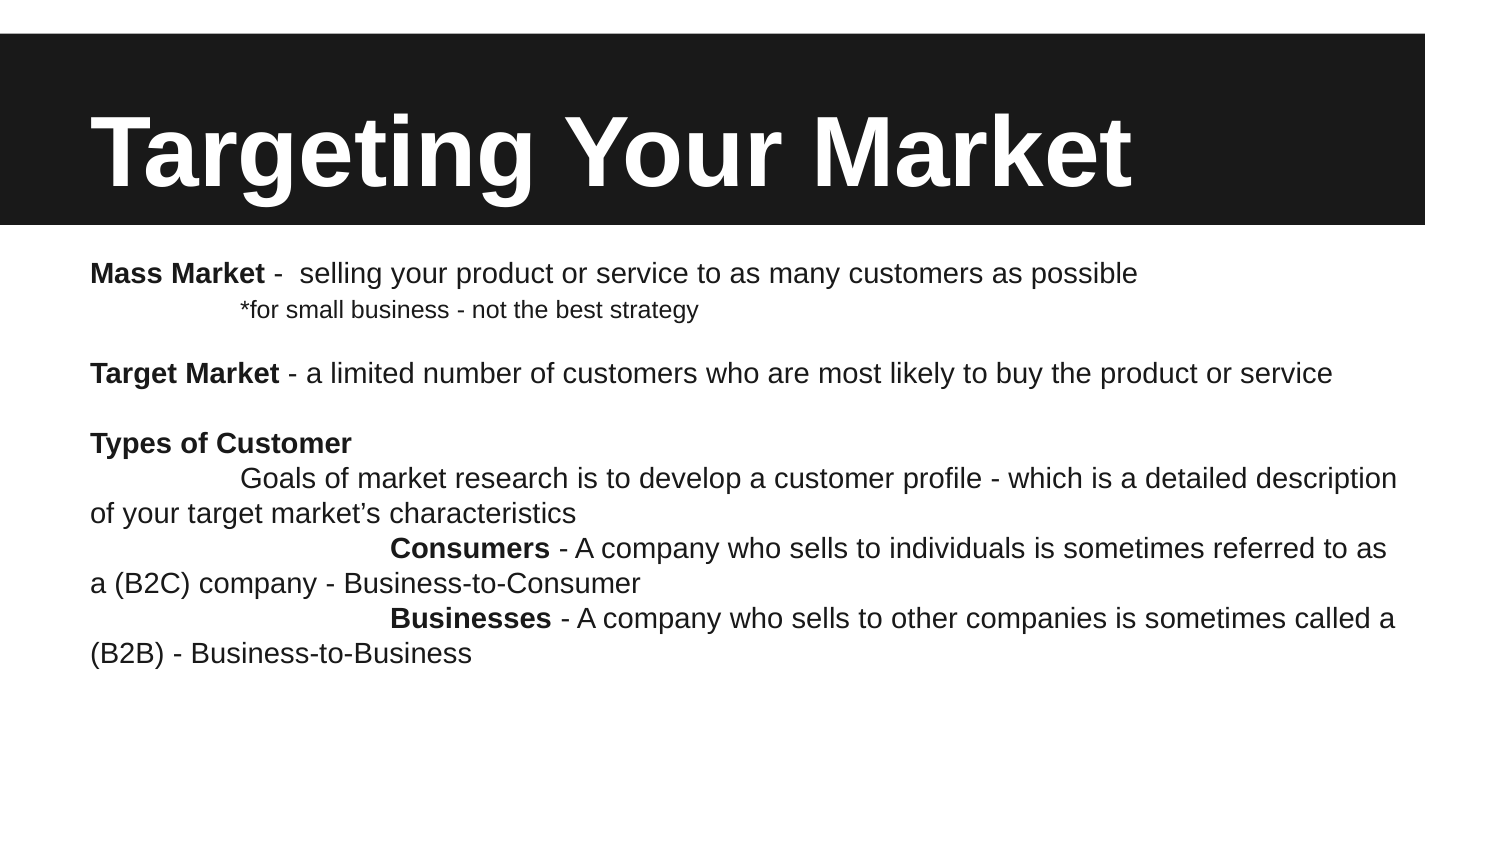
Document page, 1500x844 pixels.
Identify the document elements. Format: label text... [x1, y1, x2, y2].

list Mass Market - selling your product or service to as many customers as possible *for small business - not the best strategy Target Market - a limited number of customers who are most likely to buy the product or service Types of Customer Goals of market research is to develop a customer profile - which is a detailed description of your target market’s characteristics Consumers - A company who sells to individuals is sometimes referred to as a (B2C) company - Business-to-Consumer Businesses - A company who sells to other companies is sometimes called a (B2B) - Business-to-Business [75, 239, 1425, 808]
title Targeting Your Market [75, 33, 1425, 221]
